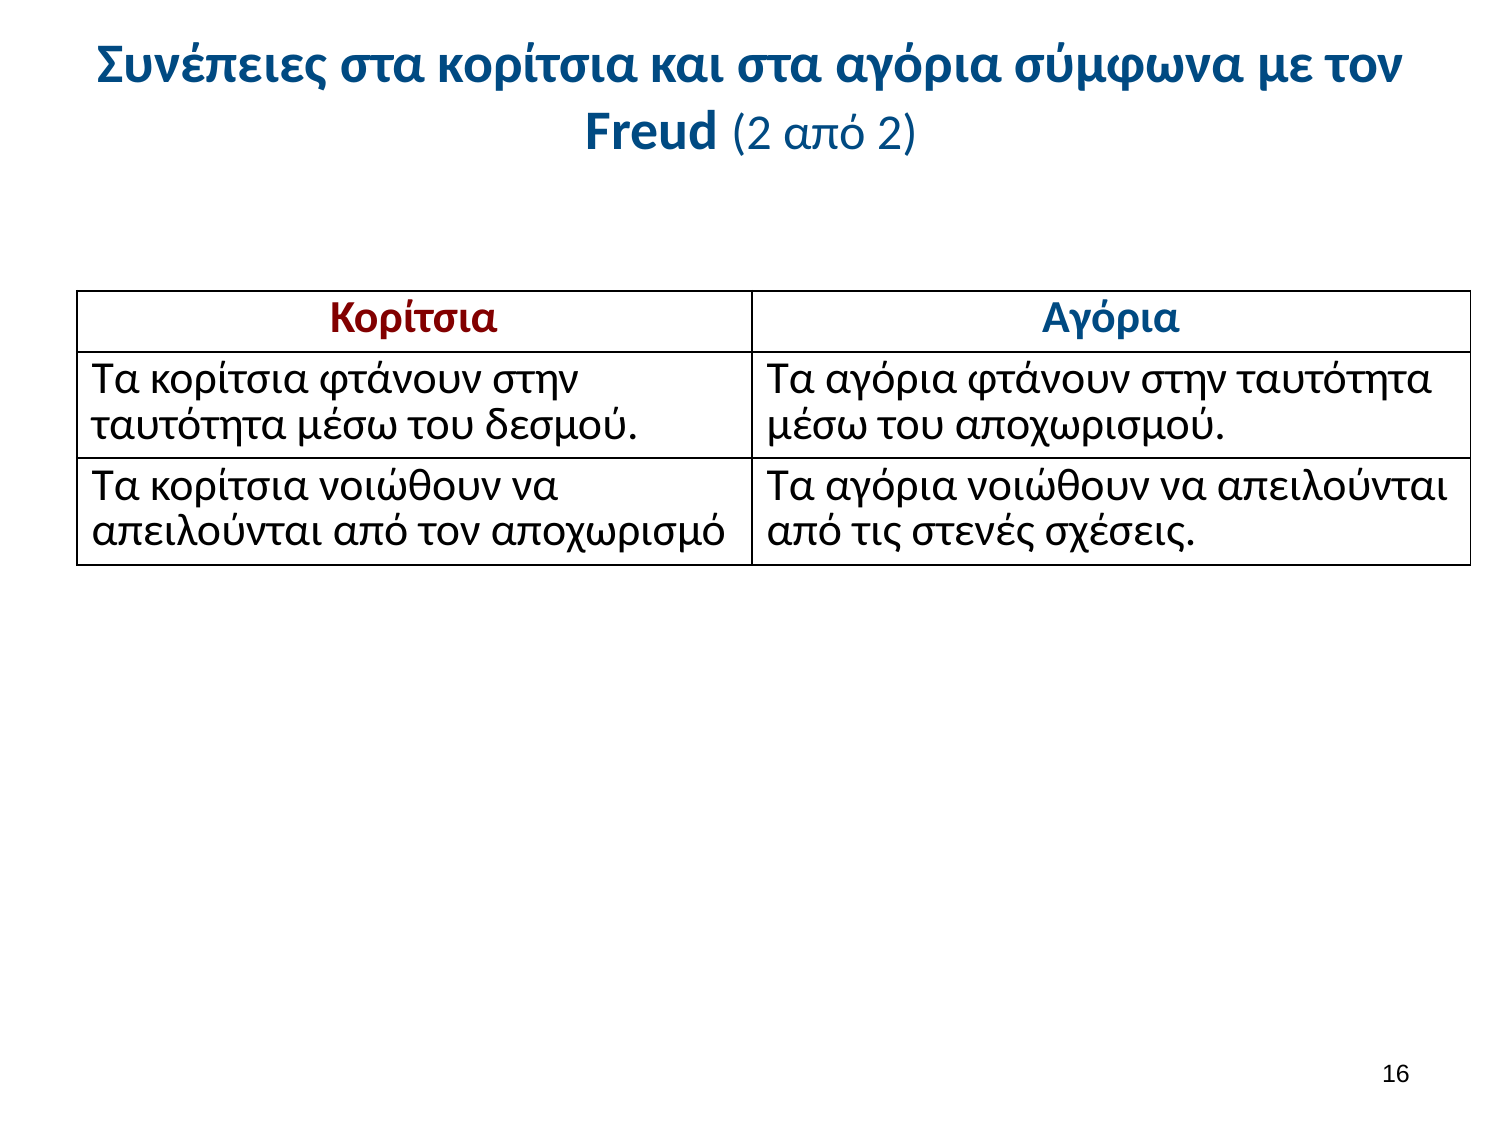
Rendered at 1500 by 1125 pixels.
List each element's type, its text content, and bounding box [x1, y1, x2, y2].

table_cell Τα κορίτσια φτάνουν στην ταυτότητα μέσω του δεσμού. [78, 353, 751, 457]
table_cell Τα αγόρια νοιώθουν να απειλούνται από τις στενές σχέσεις. [753, 459, 1470, 564]
table_cell Τα κορίτσια νοιώθουν να απειλούνται από τον αποχωρισμό [78, 459, 751, 564]
title Συνέπειες στα κορίτσια και στα αγόρια σύμφωνα με τον Freud (2 από 2) [76, 19, 1427, 169]
table_header Αγόρια [753, 292, 1470, 351]
table_cell Τα αγόρια φτάνουν στην ταυτότητα μέσω του αποχωρισμού. [753, 353, 1470, 457]
slide_number 15 [1074, 1042, 1425, 1103]
table_header Κορίτσια [78, 292, 751, 351]
